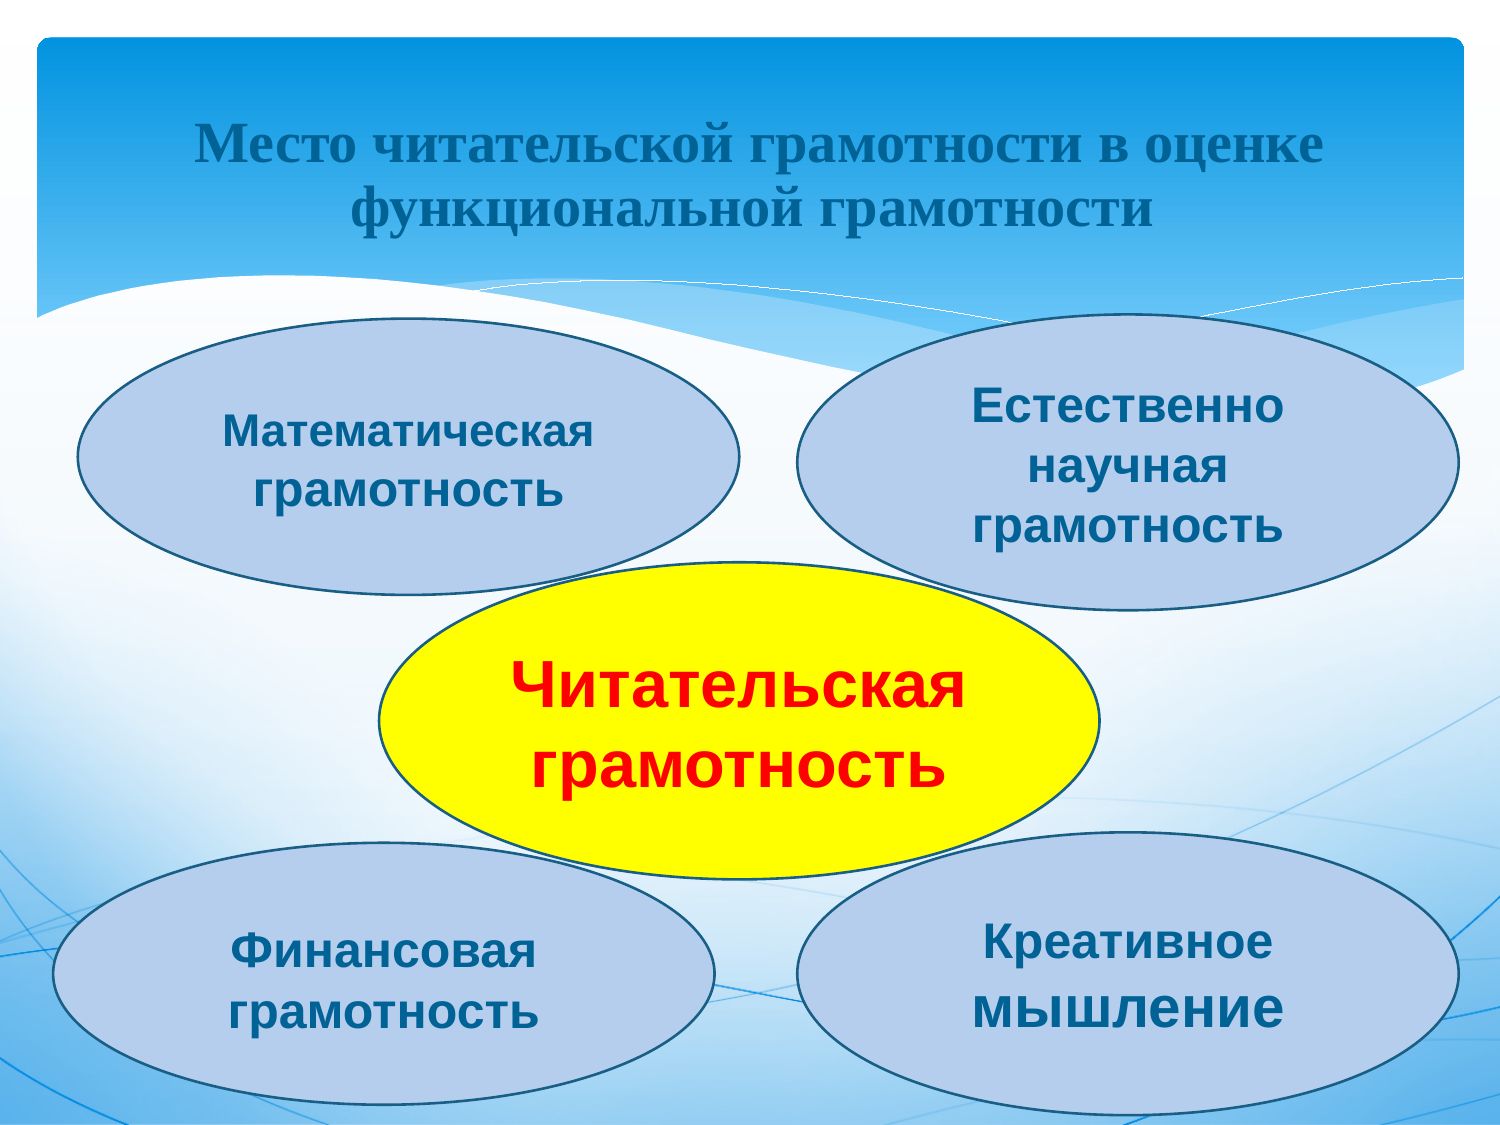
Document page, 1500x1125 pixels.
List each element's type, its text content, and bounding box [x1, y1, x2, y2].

text_box Математическая грамотность [76, 317, 741, 597]
text_box Читательская грамотность [377, 560, 1101, 881]
text_box Естественно научная грамотность [795, 313, 1461, 612]
text_box Финансовая грамотность [51, 841, 716, 1107]
text_box Креативное мышление [795, 831, 1461, 1117]
list Место читательской грамотности в оценке функциональной грамотности [121, 102, 1397, 311]
